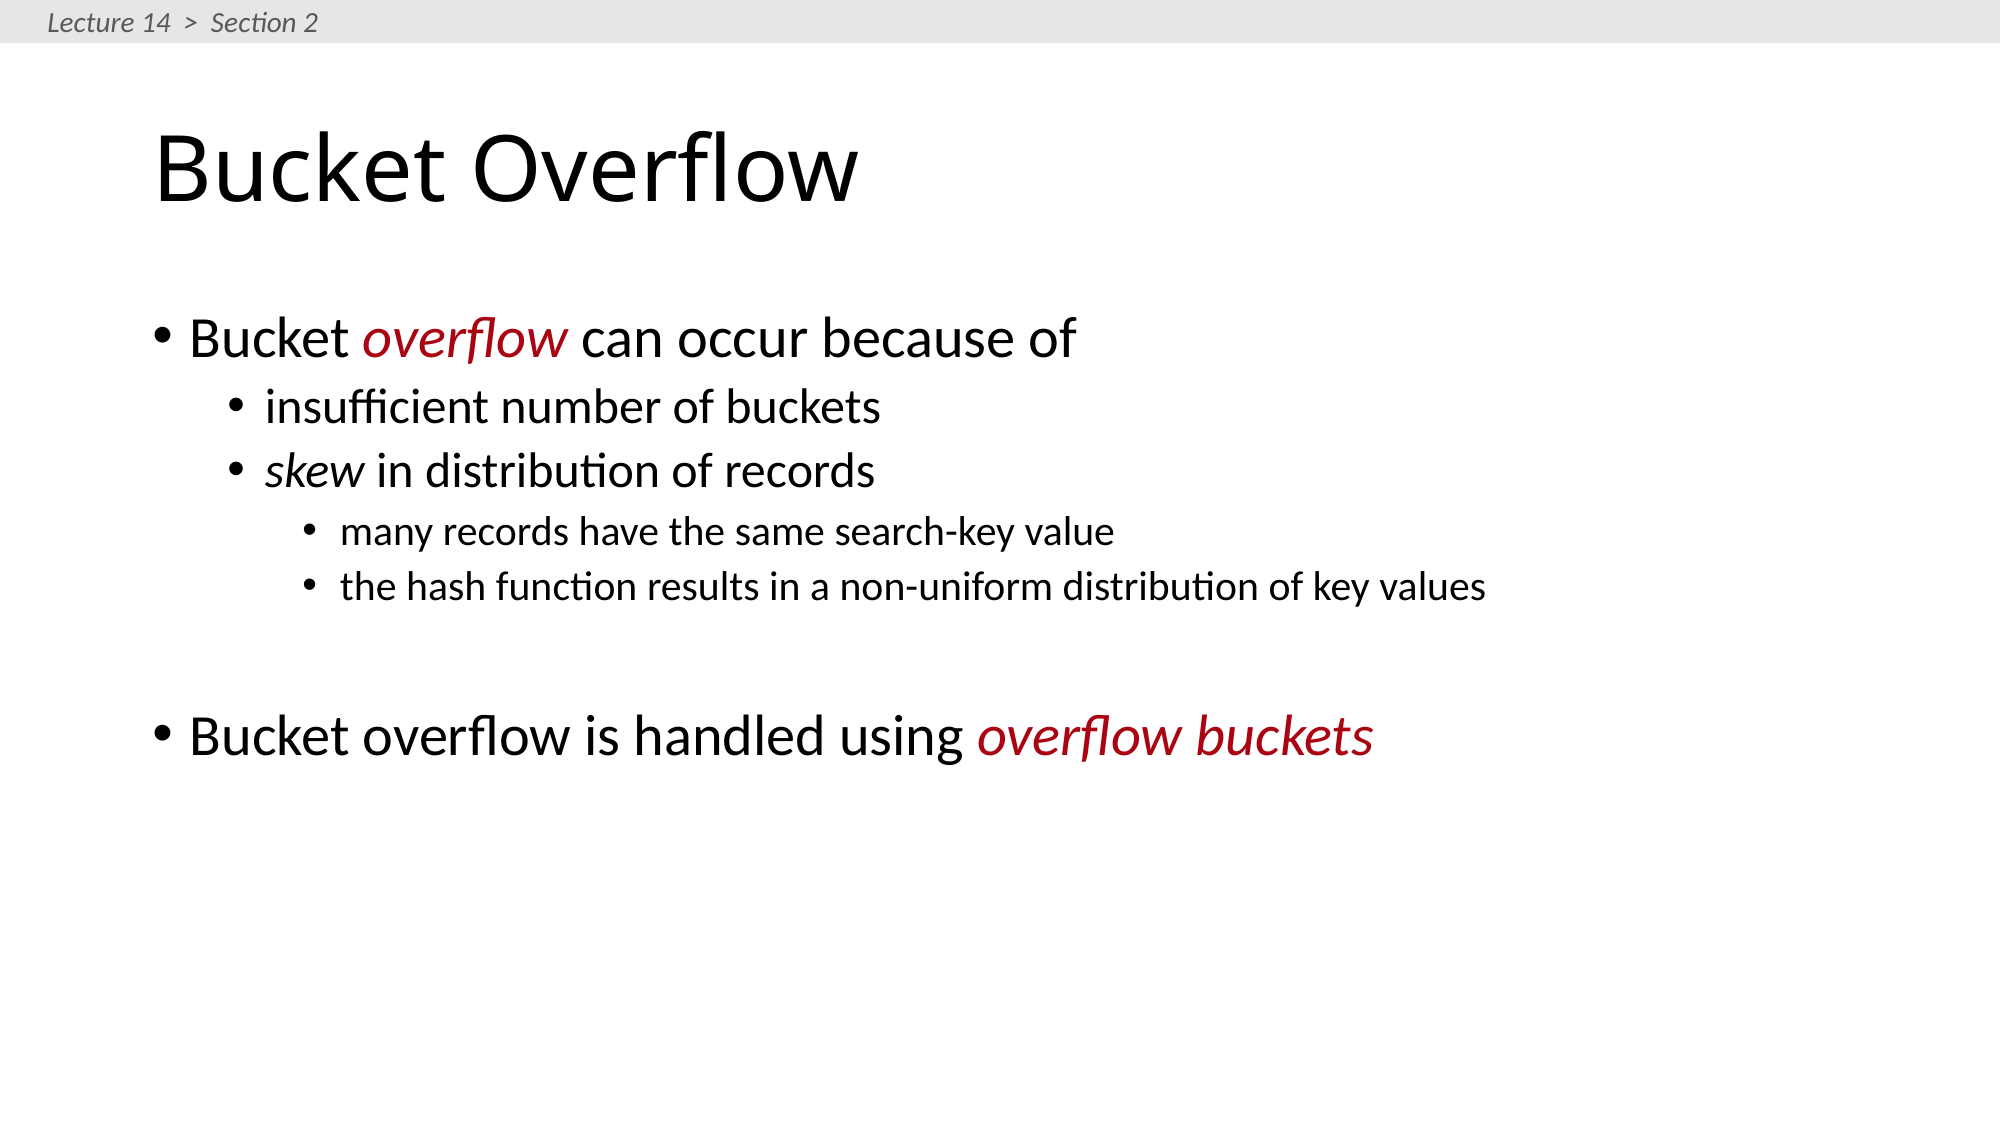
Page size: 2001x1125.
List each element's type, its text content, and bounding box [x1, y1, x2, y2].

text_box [0, 0, 2000, 47]
title Bucket Overflow [137, 63, 1863, 281]
list Bucket overflow can occur because of insufficient number of buckets skew in distribution of records many records have the same search-key value the hash function results in a non-uniform distribution of key values Bucket overflow is handled using overflow buckets [137, 299, 1863, 1014]
